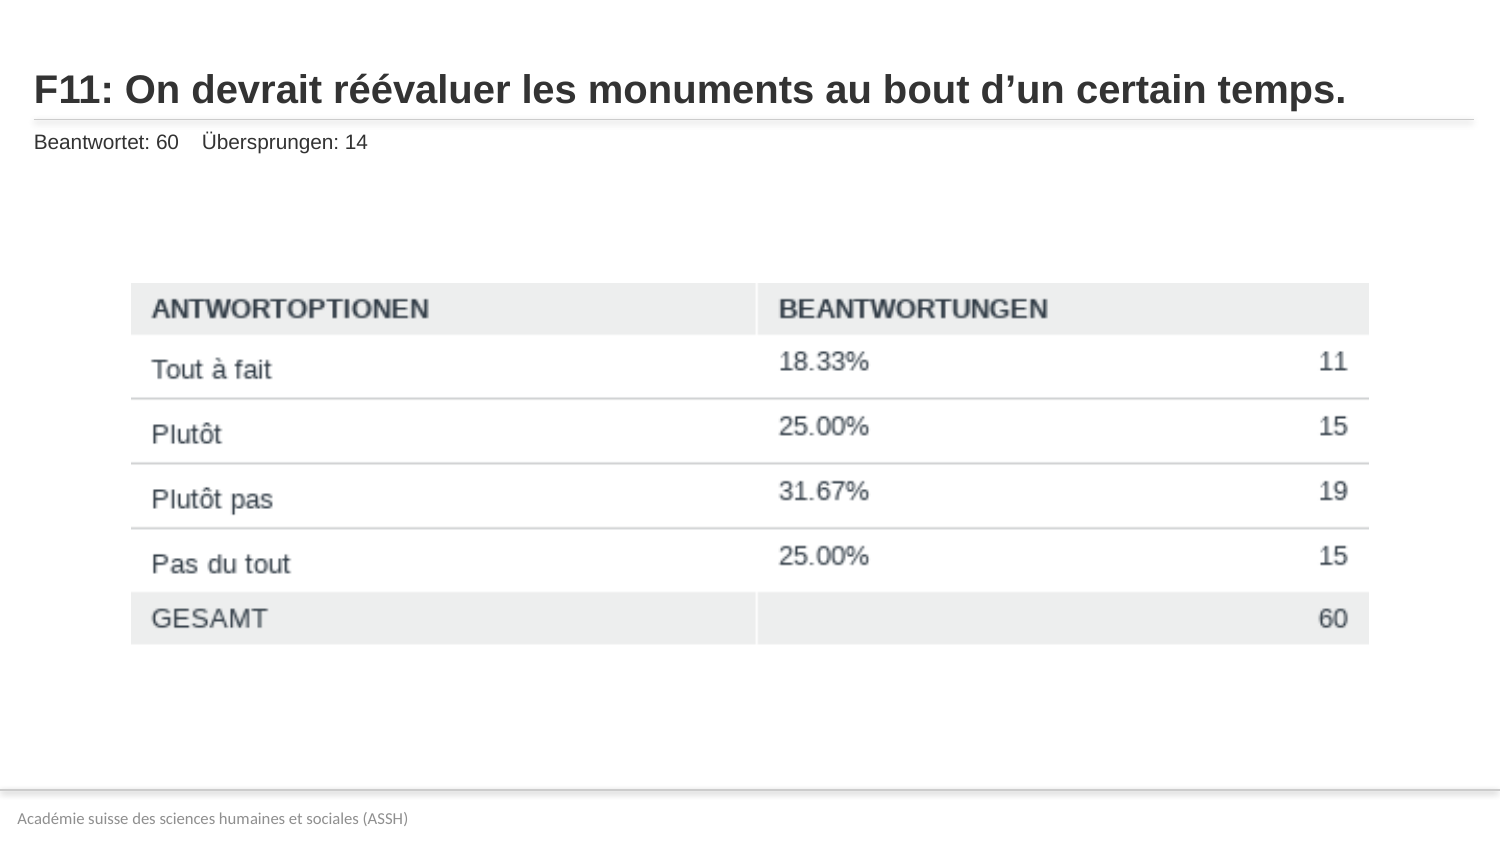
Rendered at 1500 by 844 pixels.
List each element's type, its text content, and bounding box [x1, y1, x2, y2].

list Beantwortet: 60 Übersprungen: 14 [18, 120, 894, 162]
picture [131, 283, 1369, 647]
title F11: On devrait réévaluer les monuments au bout d’un certain temps. [18, 54, 1369, 119]
